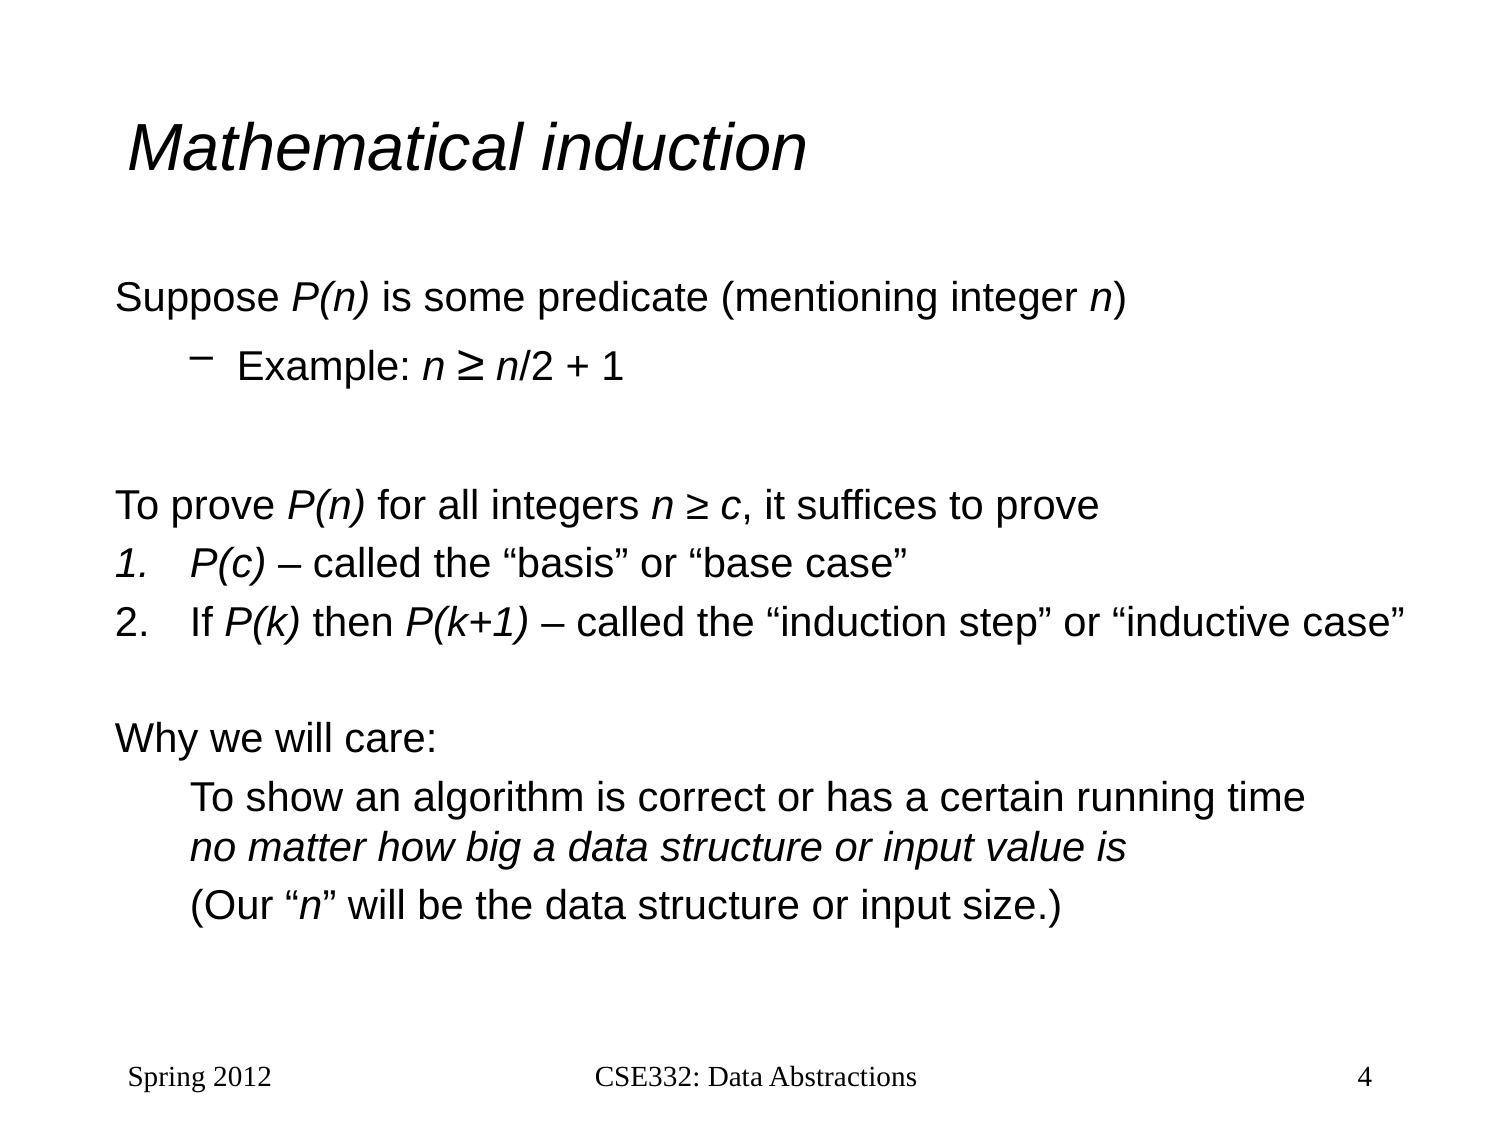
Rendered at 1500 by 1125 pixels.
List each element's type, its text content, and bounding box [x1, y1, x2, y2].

slide_number 4 [1074, 1049, 1388, 1125]
footer CSE332: Data Abstractions [474, 1049, 1038, 1125]
slide_number Spring 2012 [112, 1049, 426, 1125]
list Suppose P(n) is some predicate (mentioning integer n) Example: n ≥ n/2 + 1 To prove P(n) for all integers n ≥ c, it suffices to prove P(c) – called the “basis” or “base case” If P(k) then P(k+1) – called the “induction step” or “inductive case” Why we will care: To show an algorithm is correct or has a certain running time no matter how big a data structure or input value is (Our “n” will be the data structure or input size.) [99, 262, 1426, 1001]
title Mathematical induction [112, 49, 1388, 238]
